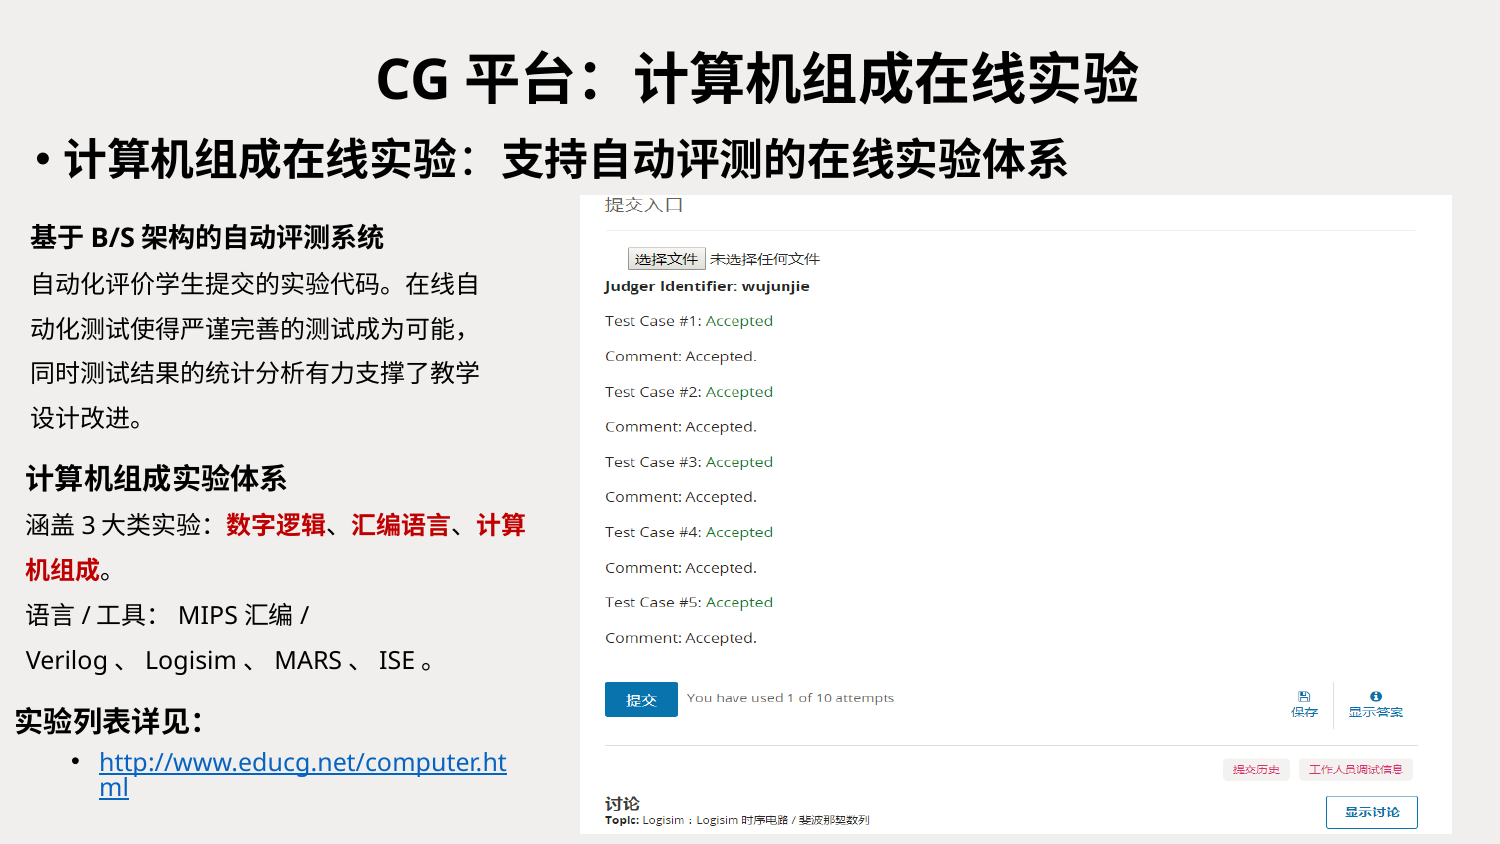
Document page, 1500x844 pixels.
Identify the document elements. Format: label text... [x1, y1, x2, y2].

text_box 基于B/S架构的自动评测系统 自动化评价学生提交的实验代码。在线自动化测试使得严谨完善的测试成为可能，同时测试结果的统计分析有力支撑了教学设计改进。 [30, 195, 519, 435]
text_box 实验列表详见： http://www.educg.net/computer.html [0, 700, 536, 786]
text_box CG平台：计算机组成在线实验 [110, 0, 1405, 163]
text_box 计算机组成实验体系 涵盖3大类实验：数字逻辑、汇编语言、计算机组成。 语言/工具：MIPS汇编/Verilog、Logisim、MARS、ISE。 [10, 435, 545, 682]
picture [580, 195, 1452, 835]
list 计算机组成在线实验：支持自动评测的在线实验体系 [20, 129, 1500, 207]
